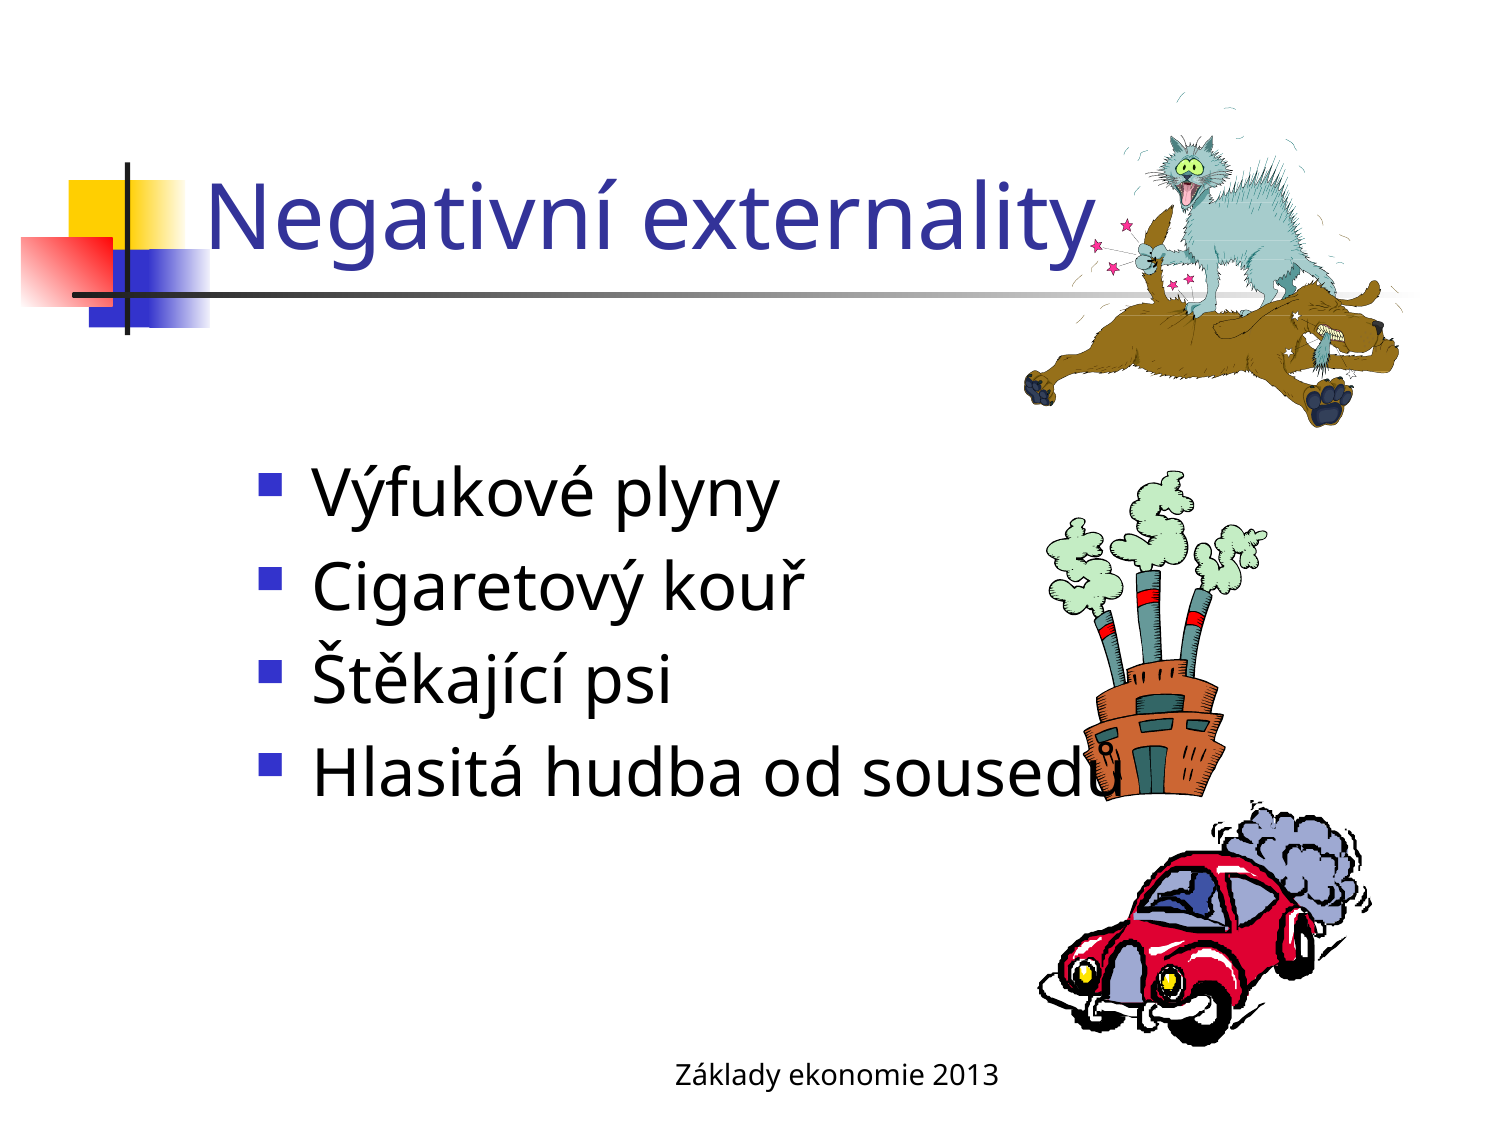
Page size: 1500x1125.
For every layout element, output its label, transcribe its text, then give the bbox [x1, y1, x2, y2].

title Negativní externality [188, 35, 1468, 275]
footer Základy ekonomie 2013 [600, 1024, 1075, 1100]
list Výfukové plyny Cigaretový kouř Štěkající psi Hlasitá hudba od sousedů [240, 442, 1423, 999]
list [1043, 469, 1268, 798]
picture [1021, 89, 1406, 431]
picture [1037, 799, 1372, 1047]
